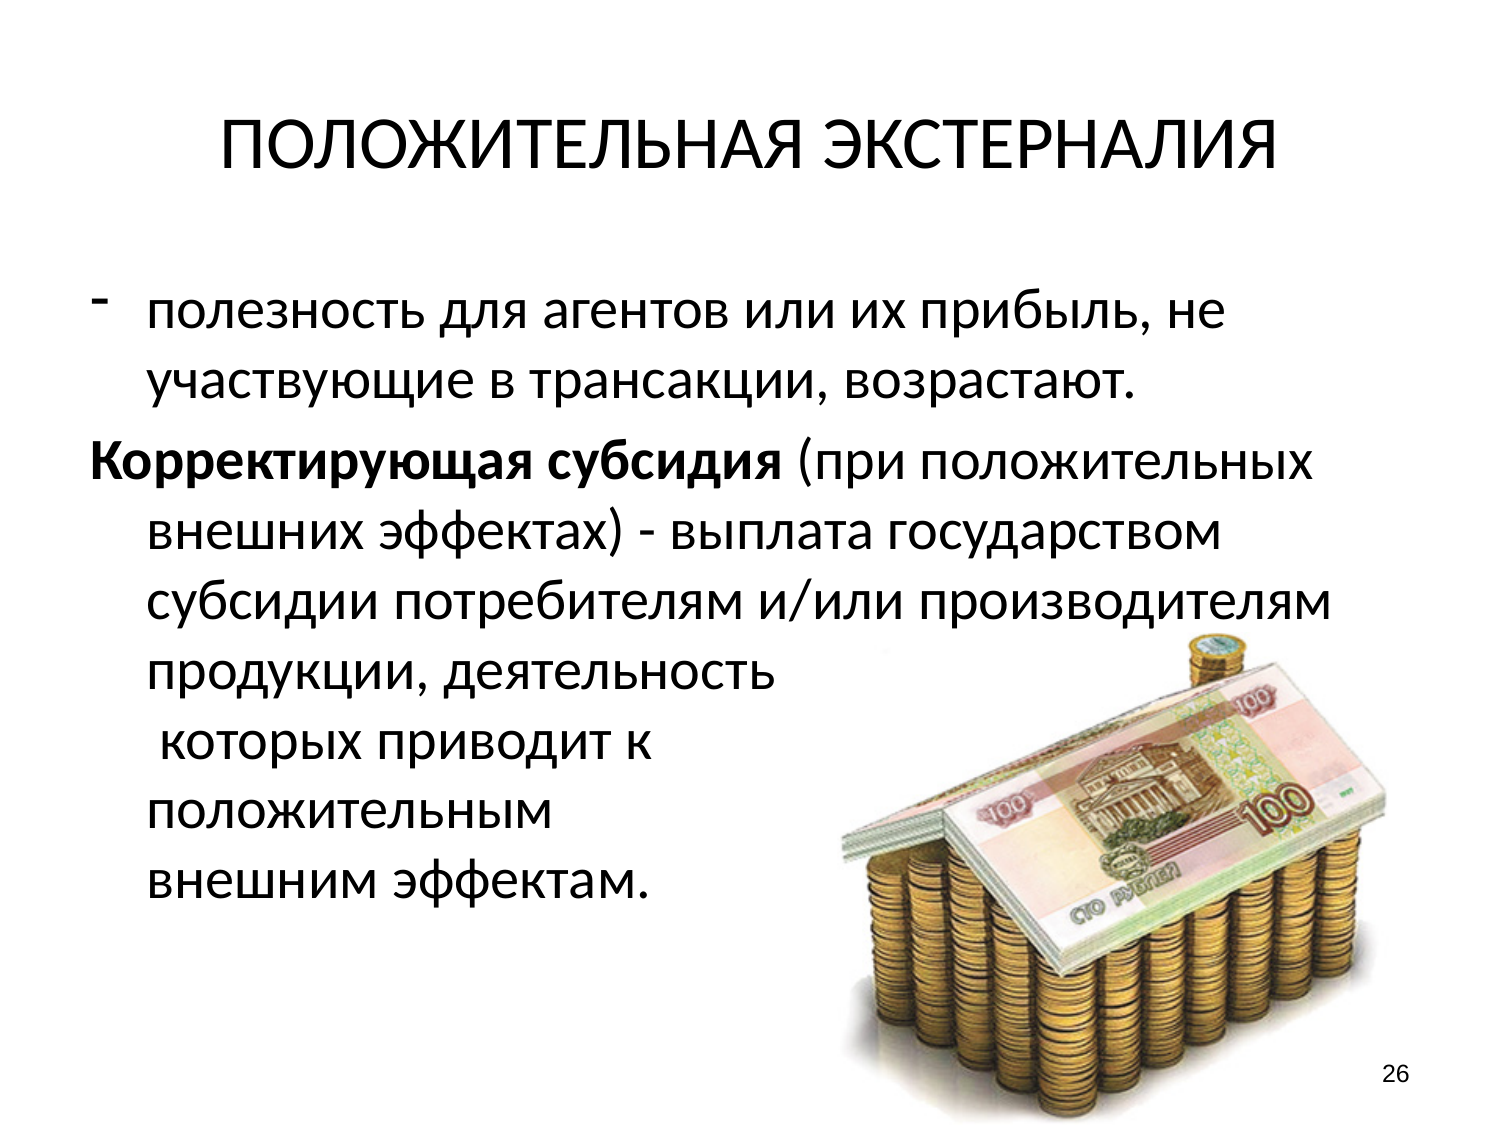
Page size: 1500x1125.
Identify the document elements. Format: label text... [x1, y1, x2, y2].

title ПОЛОЖИТЕЛЬНАЯ ЭКСТЕРНАЛИЯ [74, 44, 1426, 233]
picture [749, 632, 1454, 1125]
list полезность для агентов или их прибыль, не участвующие в трансакции, возрастают. Корректирующая субсидия (при положительных внешних эффектах) - выплата государством субсидии потребителям и/или производителям продукции, деятельность которых приводит к положительным внешним эффектам. [74, 262, 1426, 1006]
